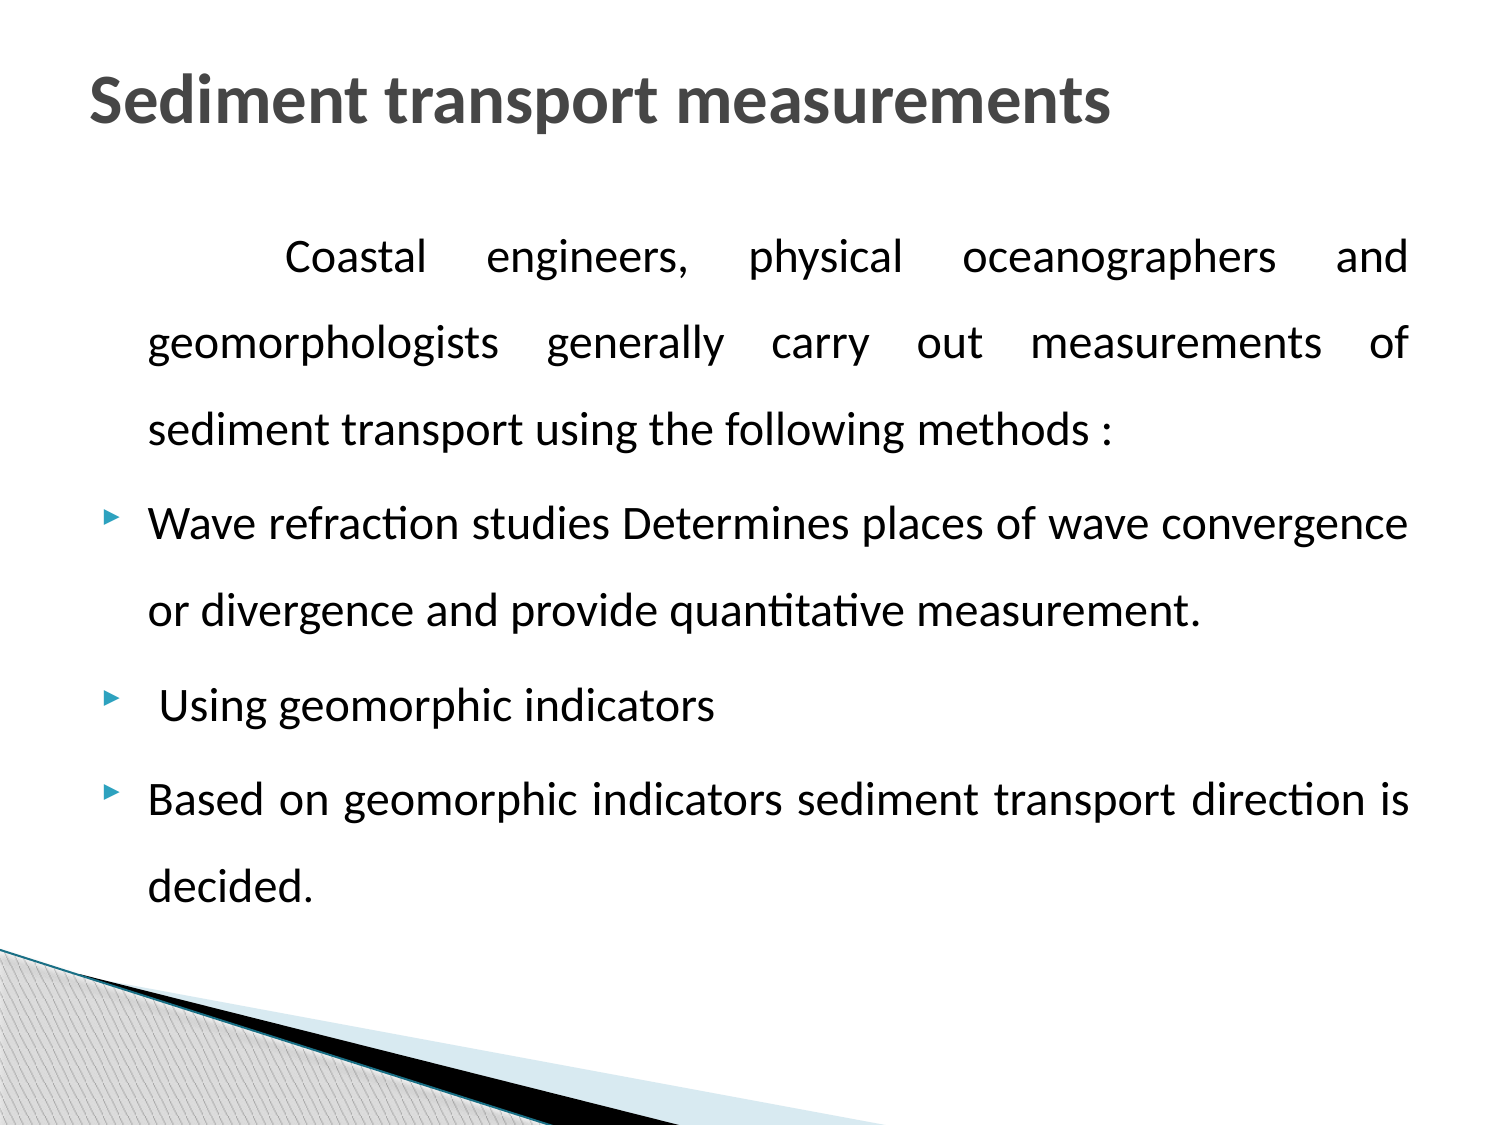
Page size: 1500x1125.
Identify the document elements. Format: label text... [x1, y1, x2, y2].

list Coastal engineers, physical oceanographers and geomorphologists generally carry out measurements of sediment transport using the following methods : Wave refraction studies Determines places of wave convergence or divergence and provide quantitative measurement. Using geomorphic indicators Based on geomorphic indicators sediment transport direction is decided. [75, 233, 1425, 986]
title Sediment transport measurements [75, 45, 1425, 233]
